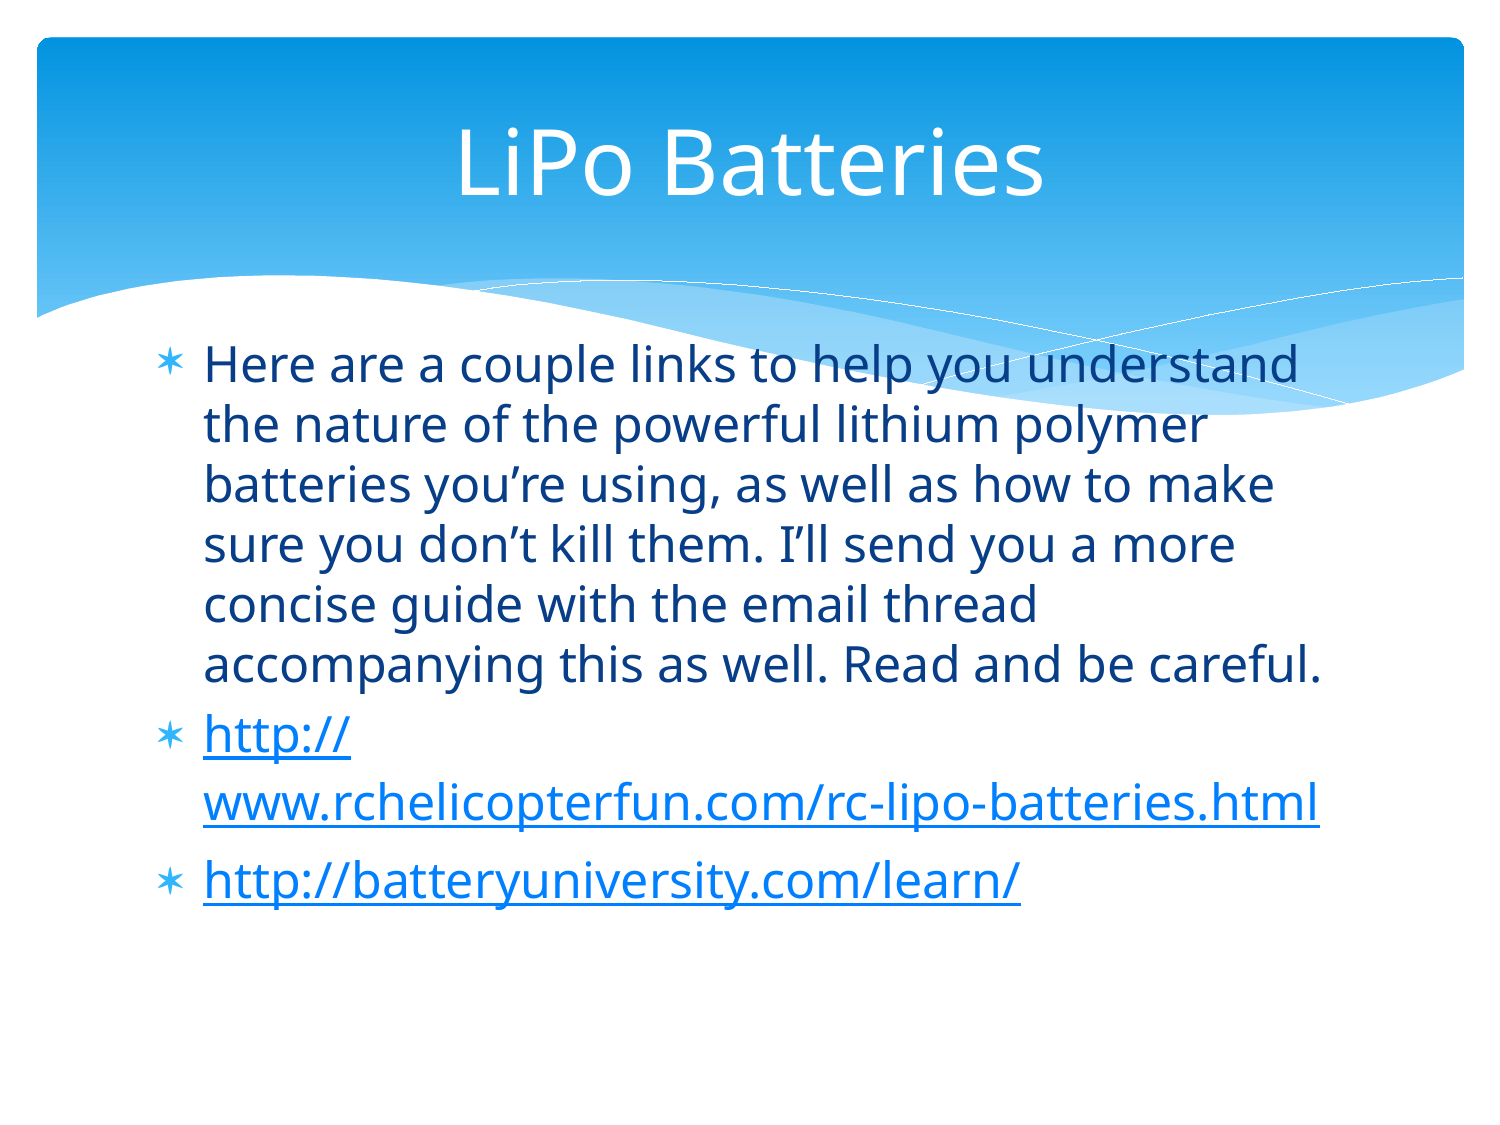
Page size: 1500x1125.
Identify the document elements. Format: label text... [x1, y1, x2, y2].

list Here are a couple links to help you understand the nature of the powerful lithium polymer batteries you’re using, as well as how to make sure you don’t kill them. I’ll send you a more concise guide with the email thread accompanying this as well. Read and be careful. http://www.rchelicopterfun.com/rc-lipo-batteries.html http://batteryuniversity.com/learn/ [143, 324, 1359, 1005]
title LiPo Batteries [75, 55, 1425, 261]
